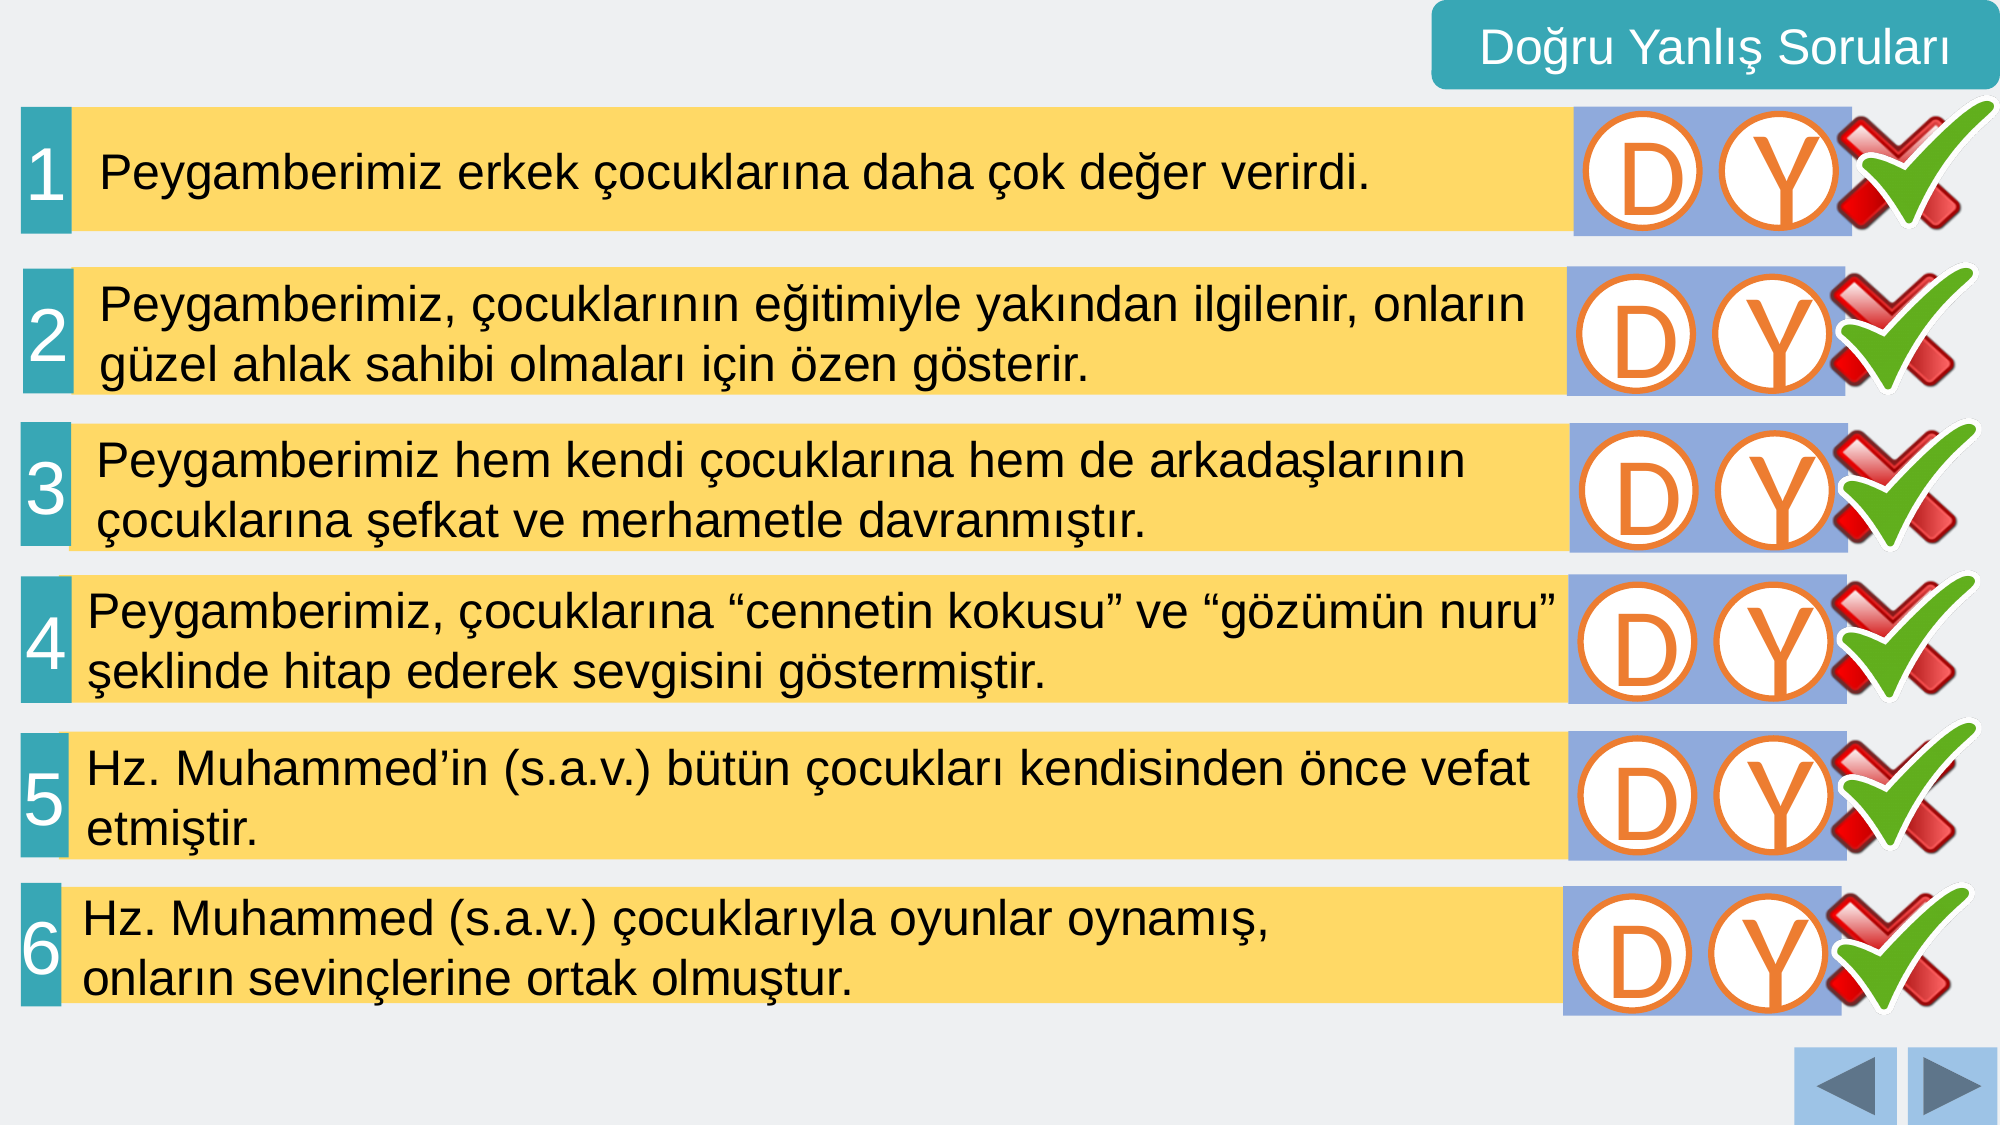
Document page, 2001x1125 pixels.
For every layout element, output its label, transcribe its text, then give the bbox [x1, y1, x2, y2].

text_box [1907, 1046, 1998, 1125]
text_box [1821, 572, 1836, 704]
text_box Peygamberimiz hem kendi çocuklarına hem de arkadaşlarının çocuklarına şefkat ve merhametle davranmıştır. [68, 423, 1569, 552]
text_box [1793, 1046, 1898, 1125]
text_box [1822, 421, 1837, 552]
text_box Y [1716, 432, 1833, 549]
text_box Hz. Muhammed’in (s.a.v.) bütün çocukları kendisinden önce vefat etmiştir. [58, 731, 1567, 860]
text_box D [1578, 275, 1694, 392]
text_box D [1574, 895, 1691, 1012]
text_box [1837, 717, 1983, 851]
text_box D [1579, 737, 1696, 854]
text_box Peygamberimiz, çocuklarının eğitimiyle yakından ilgilenir, onların güzel ahlak sahibi olmaları için özen gösterir. [70, 266, 1566, 396]
text_box [1826, 106, 1971, 238]
text_box [1567, 573, 1848, 705]
text_box 1 [20, 106, 73, 235]
text_box [1819, 264, 1834, 396]
text_box D [1584, 112, 1701, 229]
text_box Peygamberimiz erkek çocuklarına daha çok değer verirdi. [73, 106, 1573, 232]
text_box 4 [20, 575, 73, 704]
text_box 3 [20, 421, 72, 547]
text_box Hz. Muhammed (s.a.v.) çocuklarıyla oyunlar oynamış, onların sevinçlerine ortak olmuştur. [62, 886, 1562, 1004]
text_box [1562, 885, 1843, 1017]
text_box Peygamberimiz, çocuklarına “cennetin kokusu” ve “gözümün nuru” şeklinde hitap ederek sevgisini göstermiştir. [58, 574, 1567, 704]
text_box [1836, 569, 1981, 704]
text_box 2 [22, 268, 75, 394]
text_box [1830, 881, 1976, 1016]
text_box [1573, 106, 1826, 237]
text_box D [1580, 432, 1697, 549]
text_box 5 [20, 732, 70, 858]
text_box Y [1714, 275, 1831, 392]
text_box Y [1720, 112, 1837, 229]
text_box D [1579, 583, 1696, 700]
text_box [1855, 95, 2000, 229]
text_box [1837, 418, 1983, 553]
text_box Doğru Yanlış Soruları [1430, 0, 2000, 91]
text_box Y [1715, 583, 1832, 700]
text_box [1834, 261, 1980, 396]
text_box [1567, 730, 1837, 862]
text_box Y [1715, 737, 1832, 854]
text_box [1821, 731, 1966, 863]
text_box 6 [20, 882, 62, 1008]
text_box [1566, 265, 1847, 397]
text_box [1569, 422, 1849, 554]
text_box Y [1710, 895, 1827, 1012]
text_box [1816, 884, 1830, 1016]
